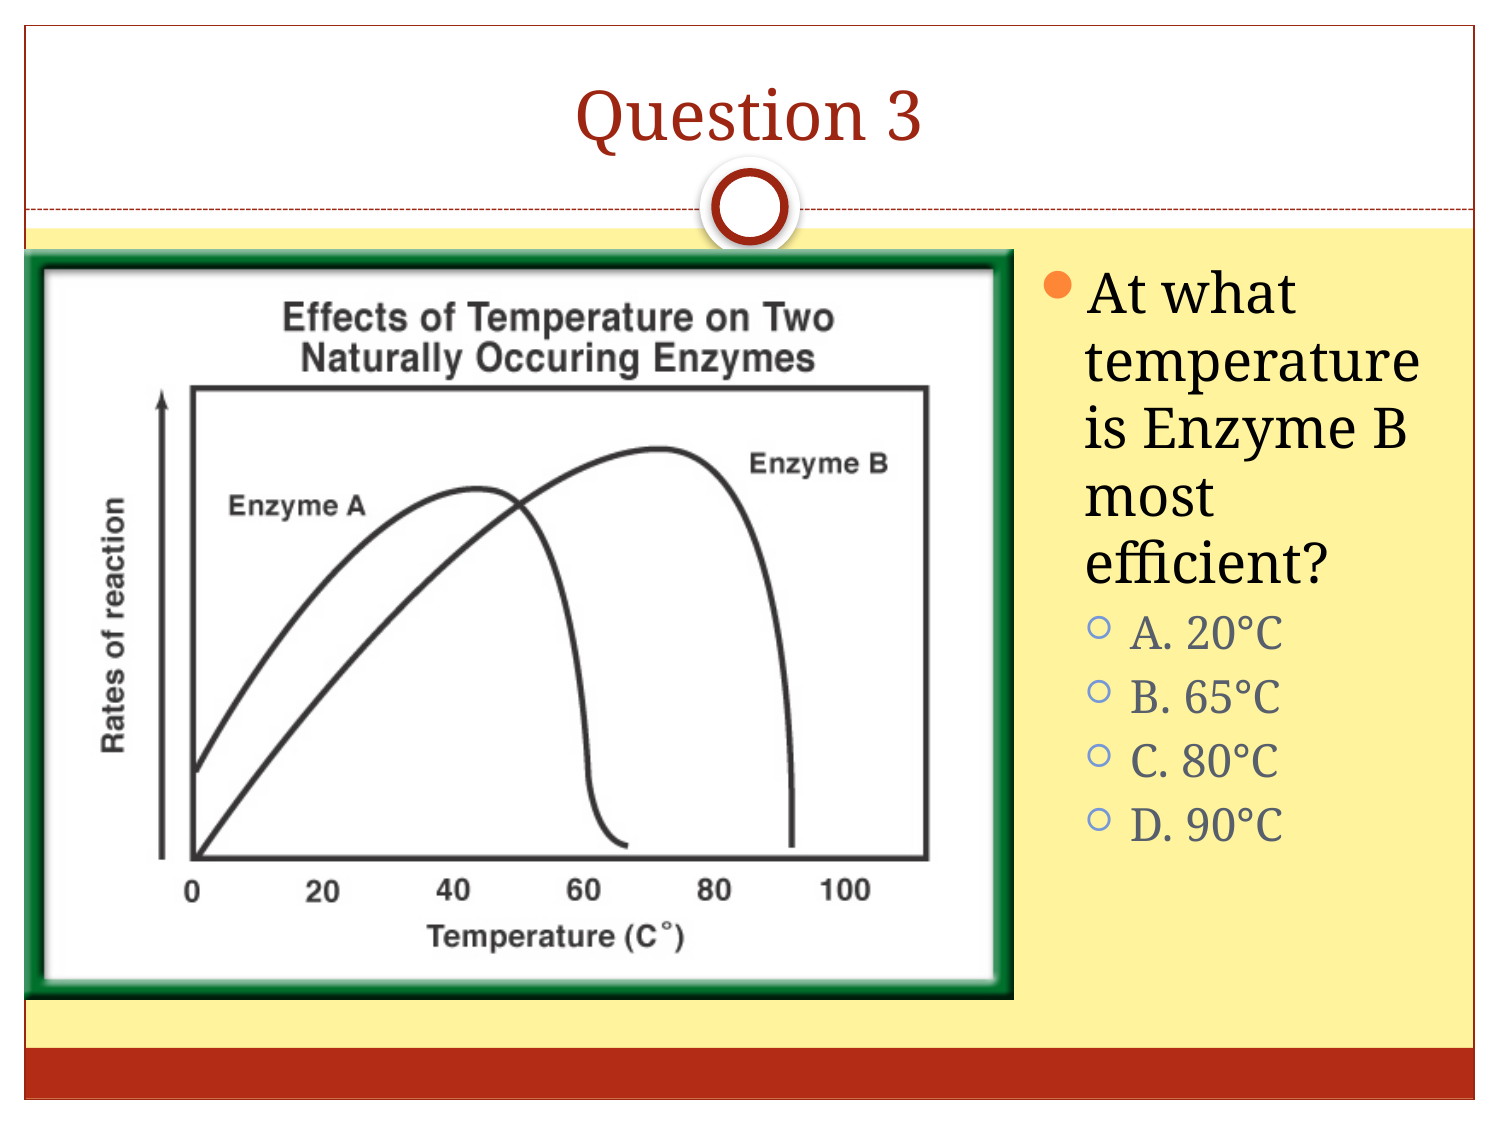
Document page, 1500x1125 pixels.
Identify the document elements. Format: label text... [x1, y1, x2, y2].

text_box At what temperature is Enzyme B most efficient? A. 20°C B. 65°C C. 80°C D. 90°C [1025, 249, 1470, 1000]
title Question 3 [49, 37, 1450, 162]
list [24, 249, 1014, 1001]
